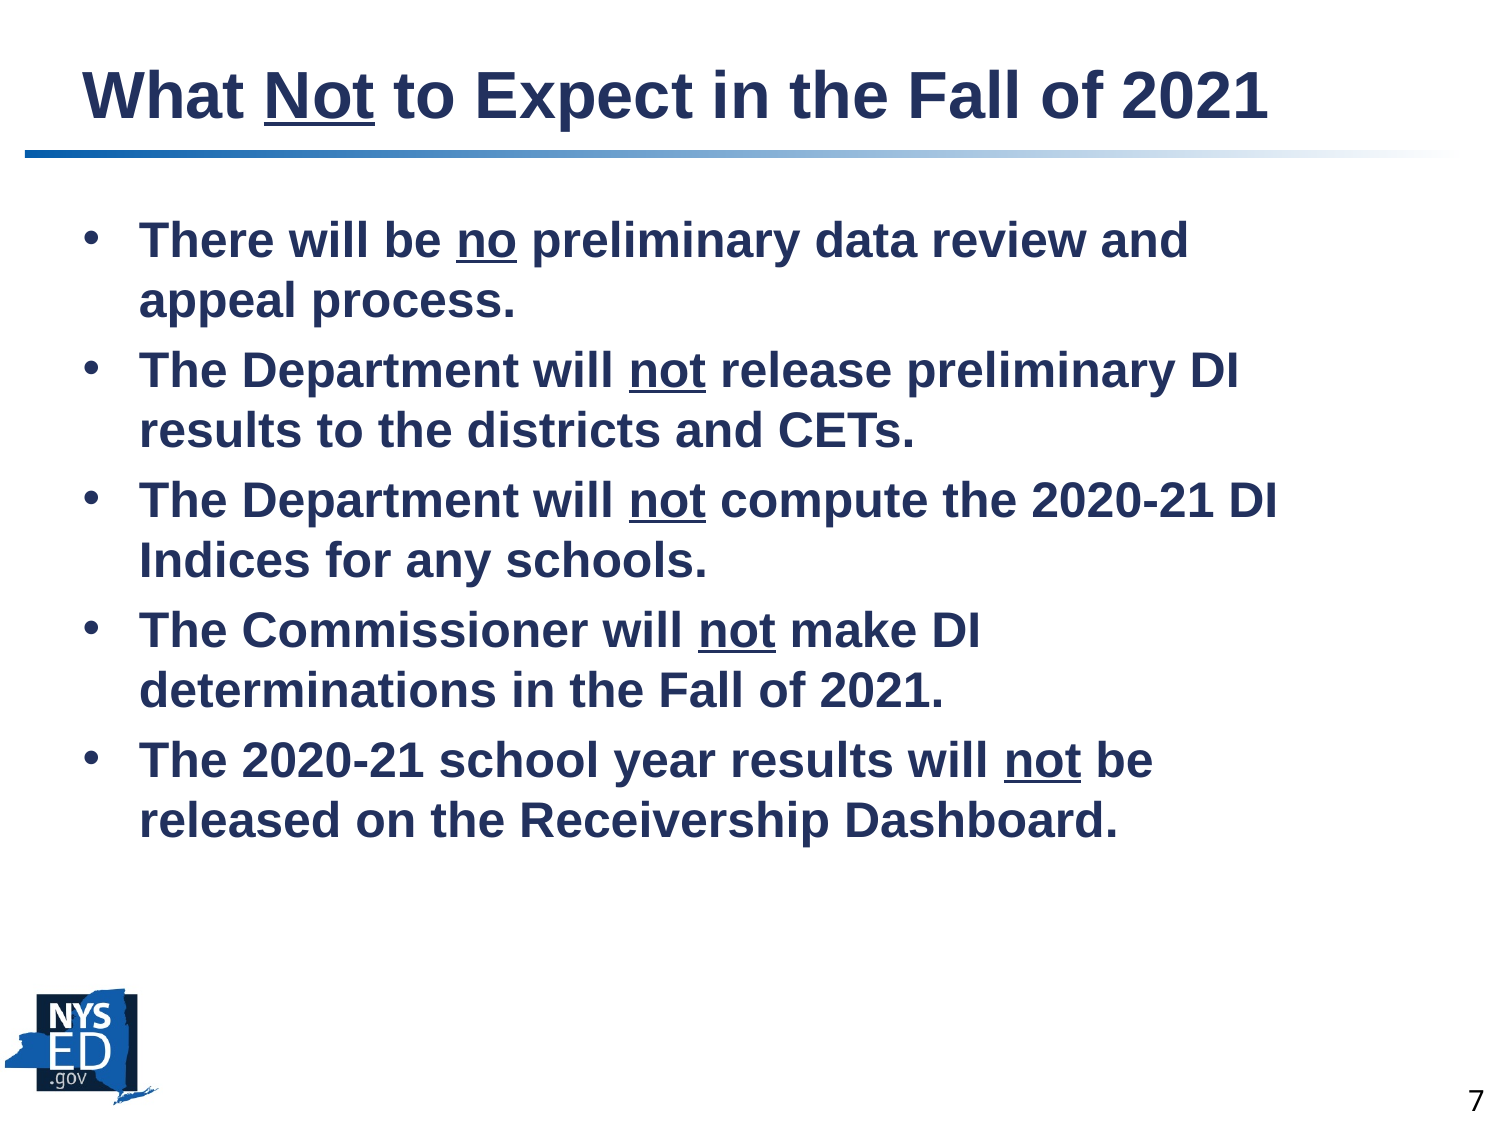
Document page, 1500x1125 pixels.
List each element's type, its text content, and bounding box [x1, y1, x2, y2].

title What Not to Expect in the Fall of 2021 [67, 0, 1450, 139]
slide_number 7 [1149, 1074, 1500, 1125]
list There will be no preliminary data review and appeal process. The Department will not release preliminary DI results to the districts and CETs. The Department will not compute the 2020-21 DI Indices for any schools. The Commissioner will not make DI determinations in the Fall of 2021. The 2020-21 school year results will not be released on the Receivership Dashboard. [67, 200, 1358, 1004]
picture [0, 962, 163, 1125]
